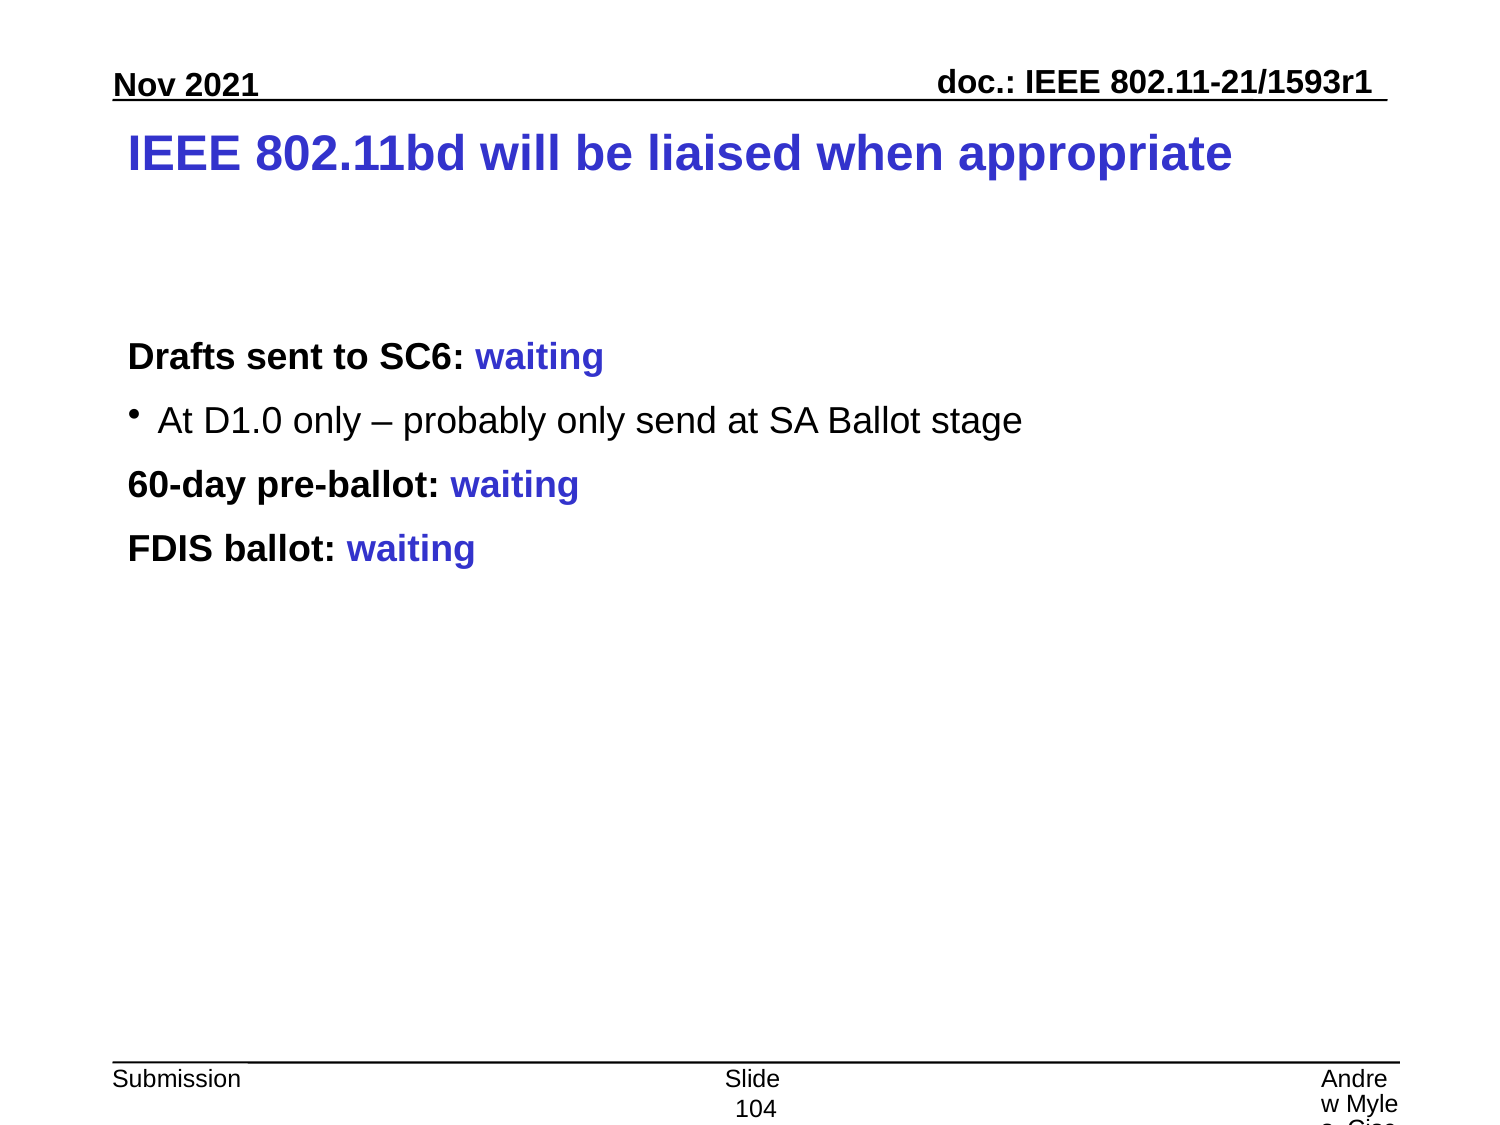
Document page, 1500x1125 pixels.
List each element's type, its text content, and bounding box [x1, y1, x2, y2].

title IEEE 802.11bd will be liaised when appropriate [112, 112, 1388, 288]
list Drafts sent to SC6: waiting At D1.0 only – probably only send at SA Ballot stage 60-day pre-ballot: waiting FDIS ballot: waiting [112, 324, 1388, 1000]
footer Andrew Myles, Cisco [1320, 1061, 1402, 1093]
slide_number Slide 104 [709, 1061, 803, 1093]
